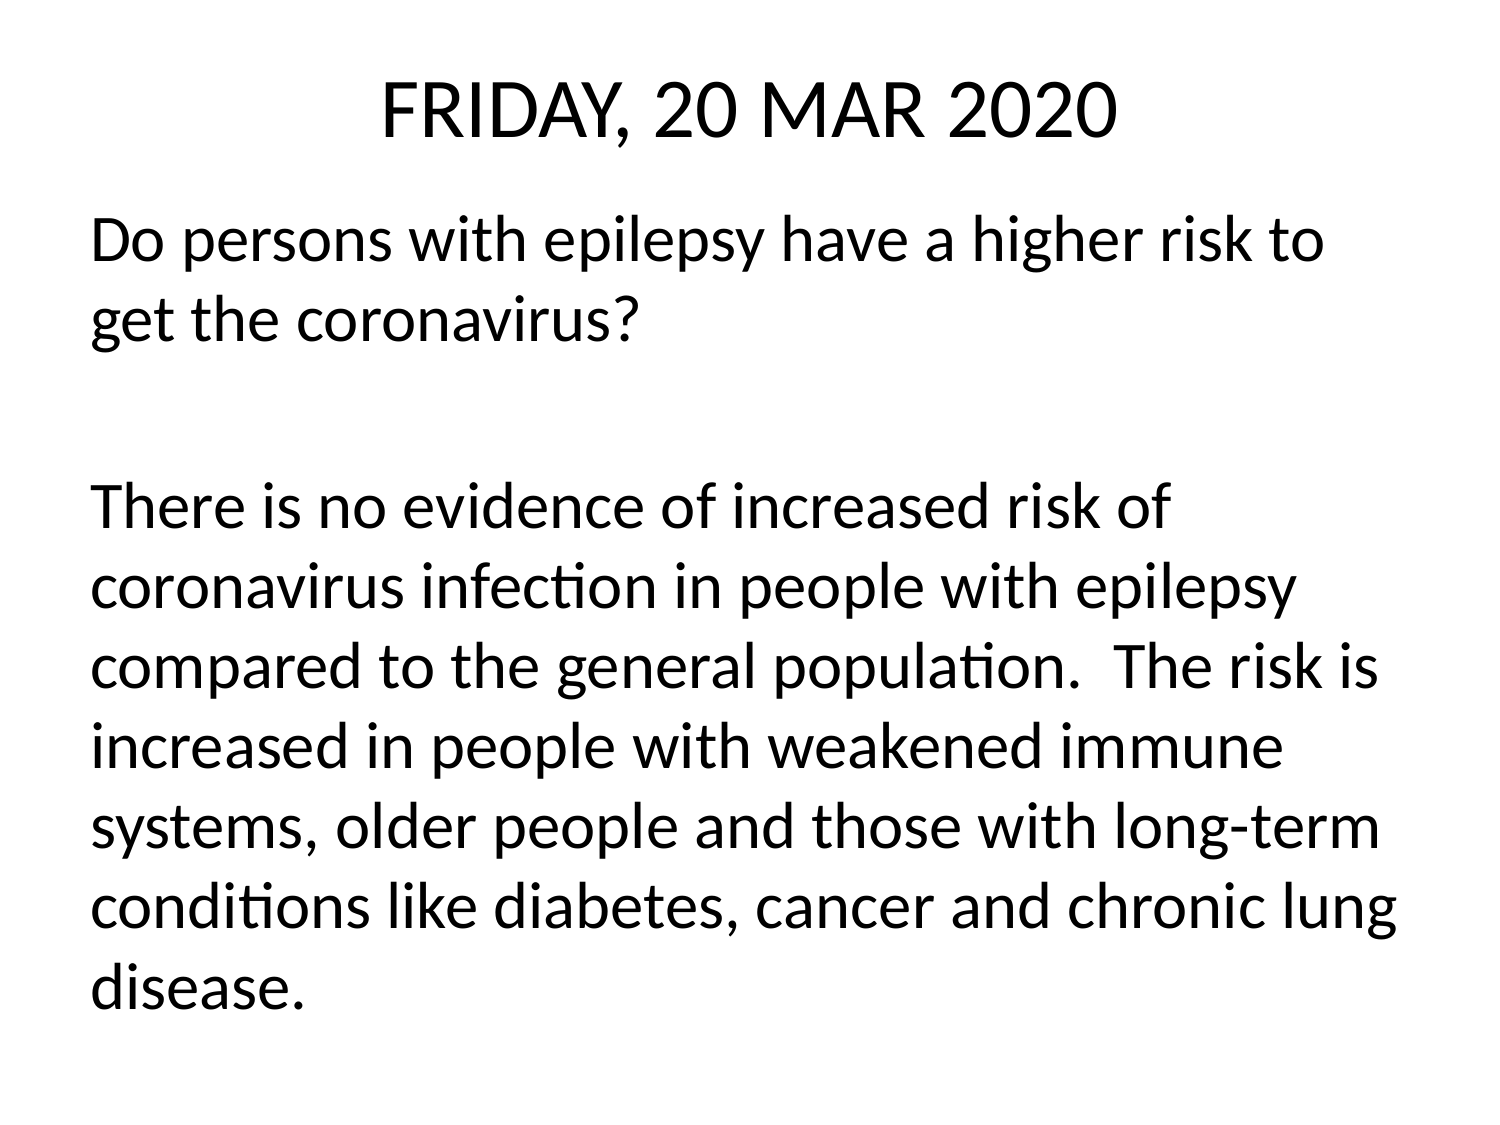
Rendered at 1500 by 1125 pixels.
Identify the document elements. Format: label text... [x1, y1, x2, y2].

title FRIDAY, 20 MAR 2020 [75, 45, 1425, 163]
list Do persons with epilepsy have a higher risk to get the coronavirus? There is no evidence of increased risk of coronavirus infection in people with epilepsy compared to the general population. The risk is increased in people with weakened immune systems, older people and those with long-term conditions like diabetes, cancer and chronic lung disease. [75, 187, 1425, 1088]
